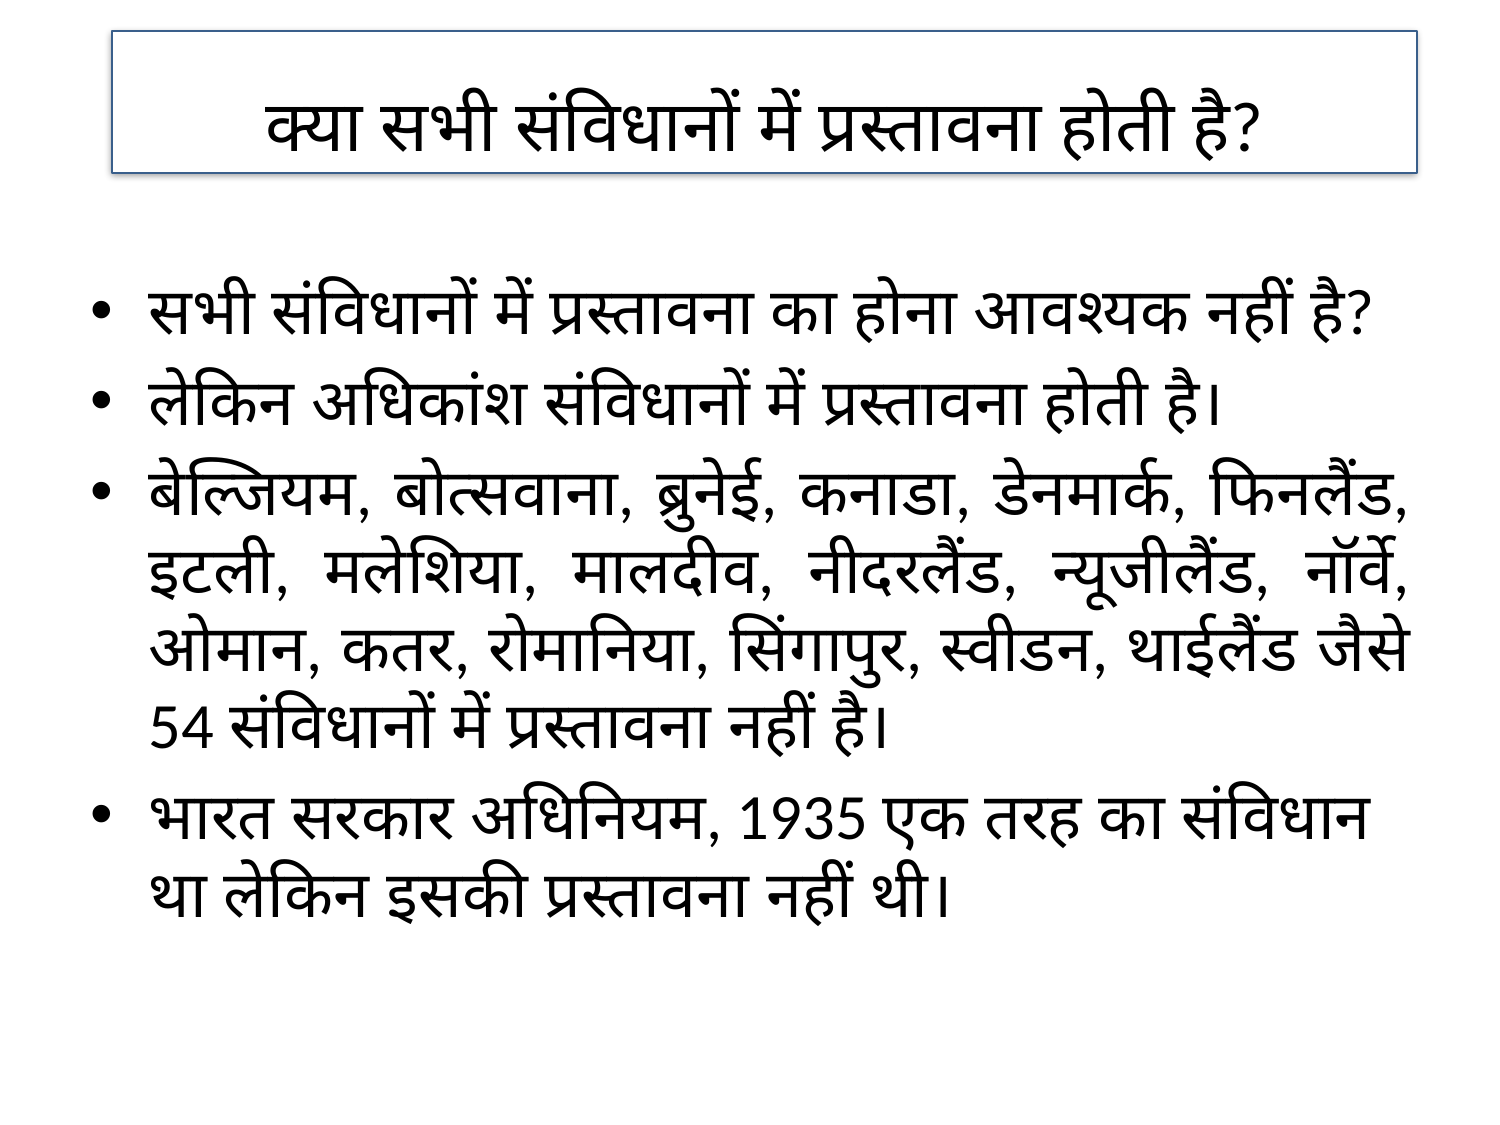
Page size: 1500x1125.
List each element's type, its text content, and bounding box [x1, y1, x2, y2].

text_box क्या सभी संविधानों में प्रस्तावना होती है? [111, 30, 1417, 174]
list सभी संविधानों में प्रस्तावना का होना आवश्यक नहीं है? लेकिन अधिकांश संविधानों में प्रस्तावना होती है। बेल्जियम, बोत्सवाना, ब्रुनेई, कनाडा, डेनमार्क, फिनलैंड, इटली, मलेशिया, मालदीव, नीदरलैंड, न्यूजीलैंड, नॉर्वे, ओमान, कतर, रोमानिया, सिंगापुर, स्वीडन, थाईलैंड जैसे 54 संविधानों में प्रस्तावना नहीं है। भारत सरकार अधिनियम, 1935 एक तरह का संविधान था लेकिन इसकी प्रस्तावना नहीं थी। [75, 262, 1425, 1005]
